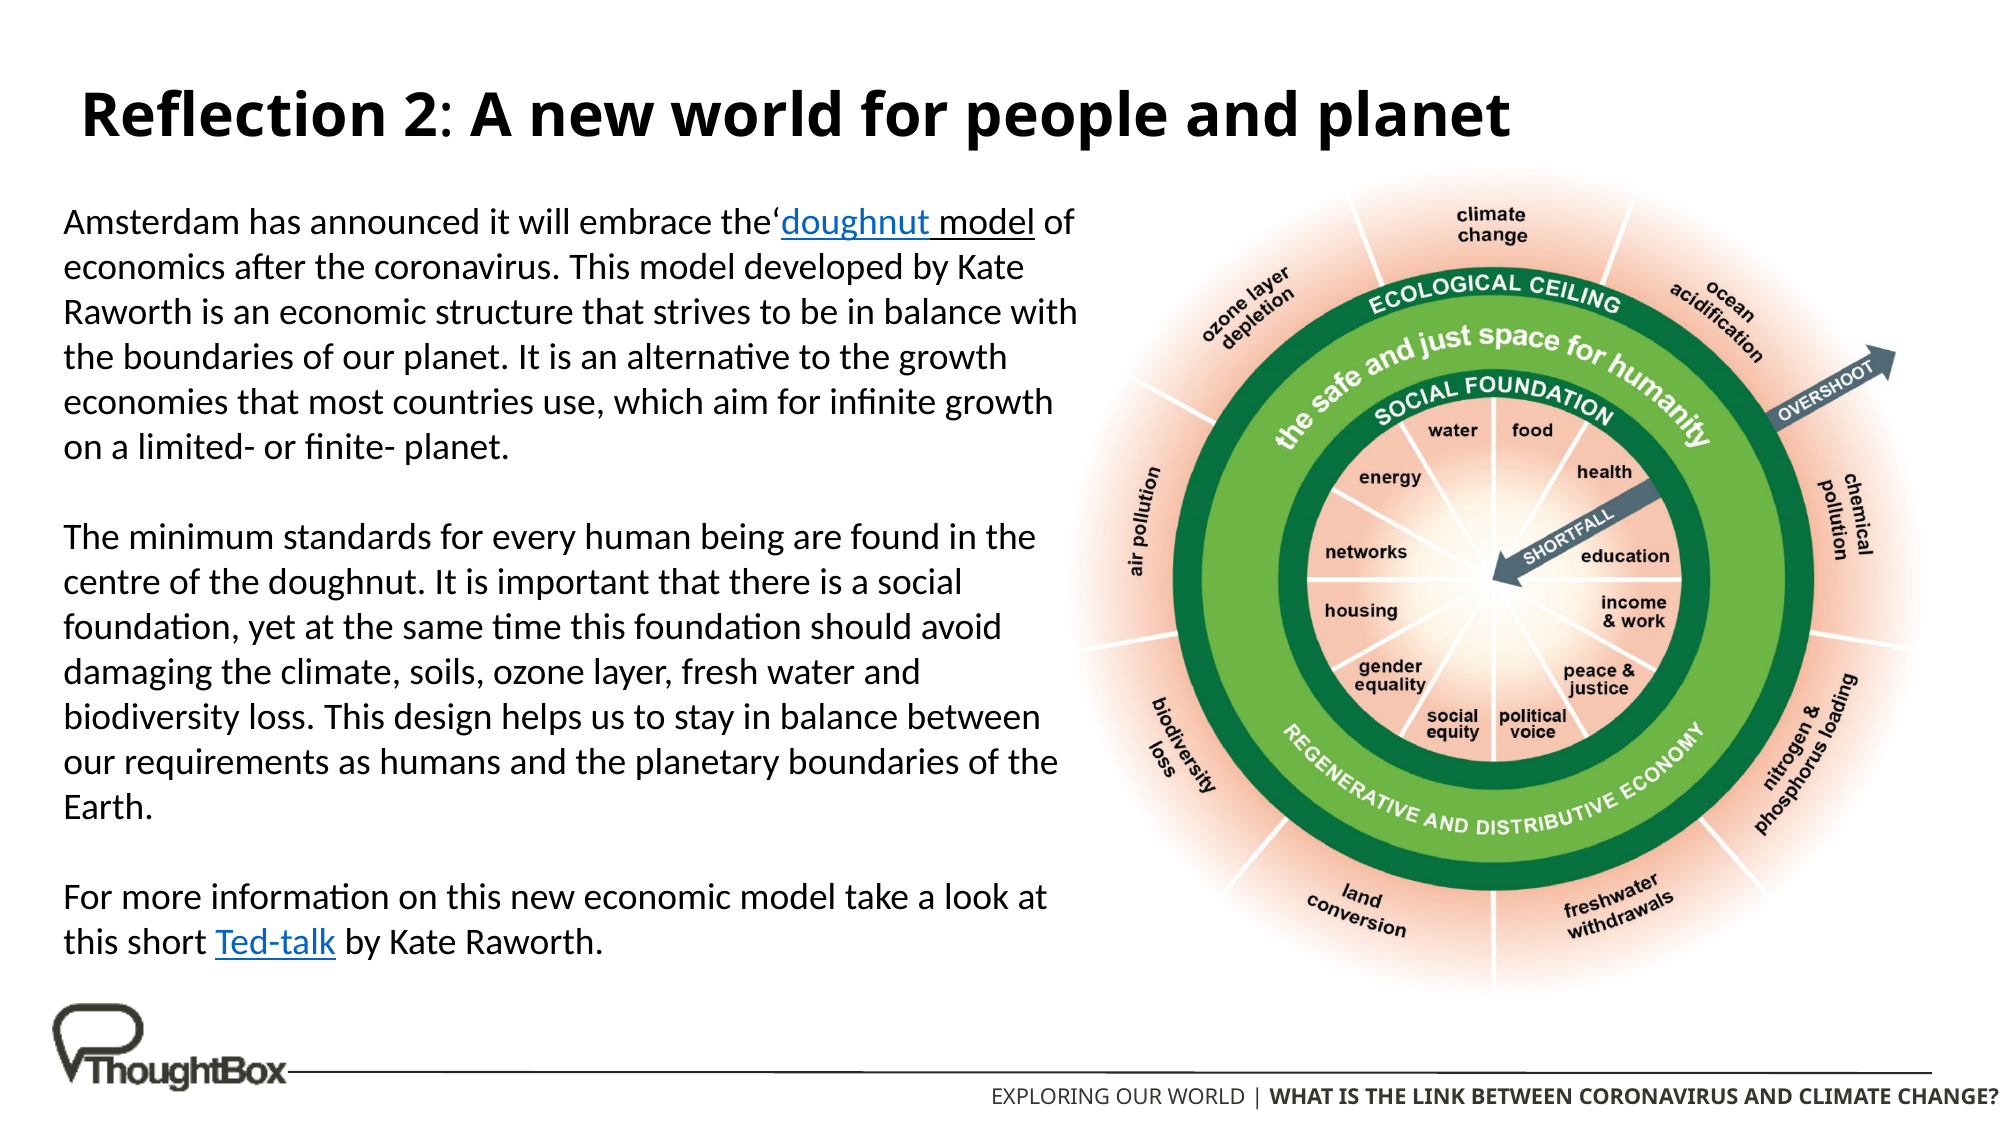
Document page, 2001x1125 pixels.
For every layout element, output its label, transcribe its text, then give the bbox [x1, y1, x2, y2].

text_box Reflection 2: A new world for people and planet [48, 55, 1546, 178]
picture [51, 1002, 288, 1093]
text_box Amsterdam has announced it will embrace the‘doughnut model of economics after the coronavirus. This model developed by Kate Raworth is an economic structure that strives to be in balance with the boundaries of our planet. It is an alternative to the growth economies that most countries use, which aim for infinite growth on a limited- or finite- planet. The minimum standards for every human being are found in the centre of the doughnut. It is important that there is a social foundation, yet at the same time this foundation should avoid damaging the climate, soils, ozone layer, fresh water and biodiversity loss. This design helps us to stay in balance between our requirements as humans and the planetary boundaries of the Earth. For more information on this new economic model take a look at this short Ted-talk by Kate Raworth. [48, 190, 1021, 970]
picture [1021, 167, 1969, 1001]
